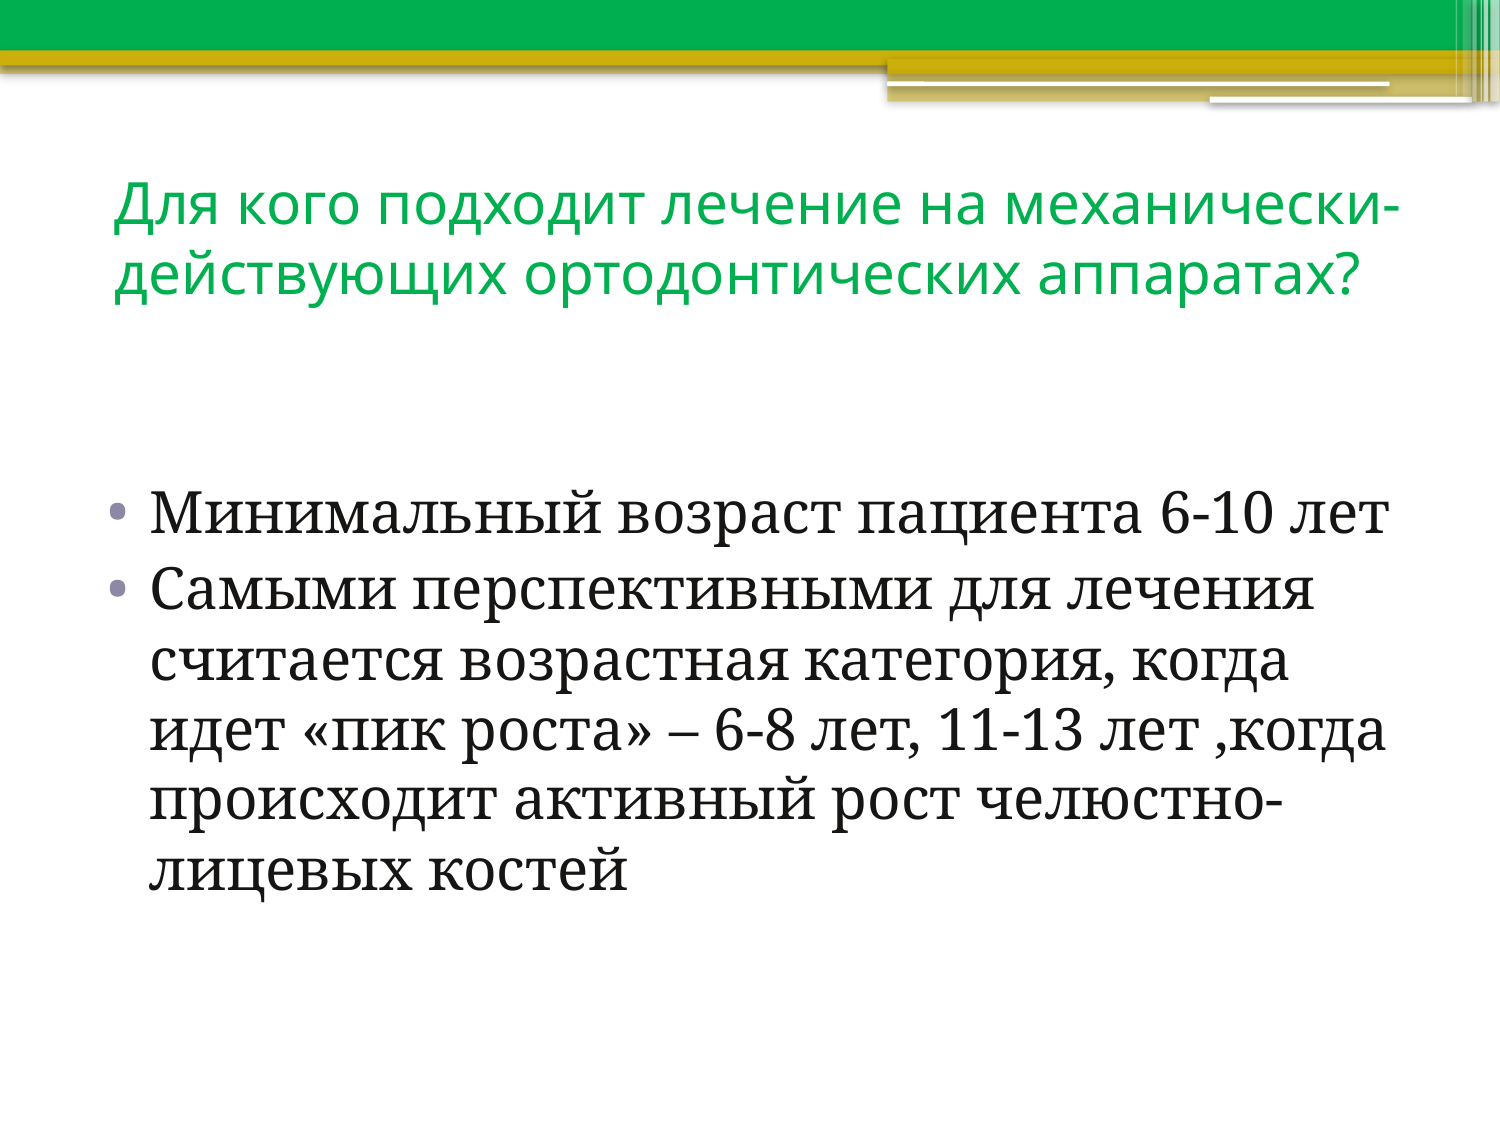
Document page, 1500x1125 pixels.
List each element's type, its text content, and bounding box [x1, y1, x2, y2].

list Минимальный возраст пациента 6-10 лет Самыми перспективными для лечения считается возрастная категория, когда идет «пик роста» – 6-8 лет, 11-13 лет ,когда происходит активный рост челюстно-лицевых костей [75, 468, 1425, 1125]
title Для кого подходит лечение на механически-действующих ортодонтических аппаратах? [100, 149, 1451, 324]
